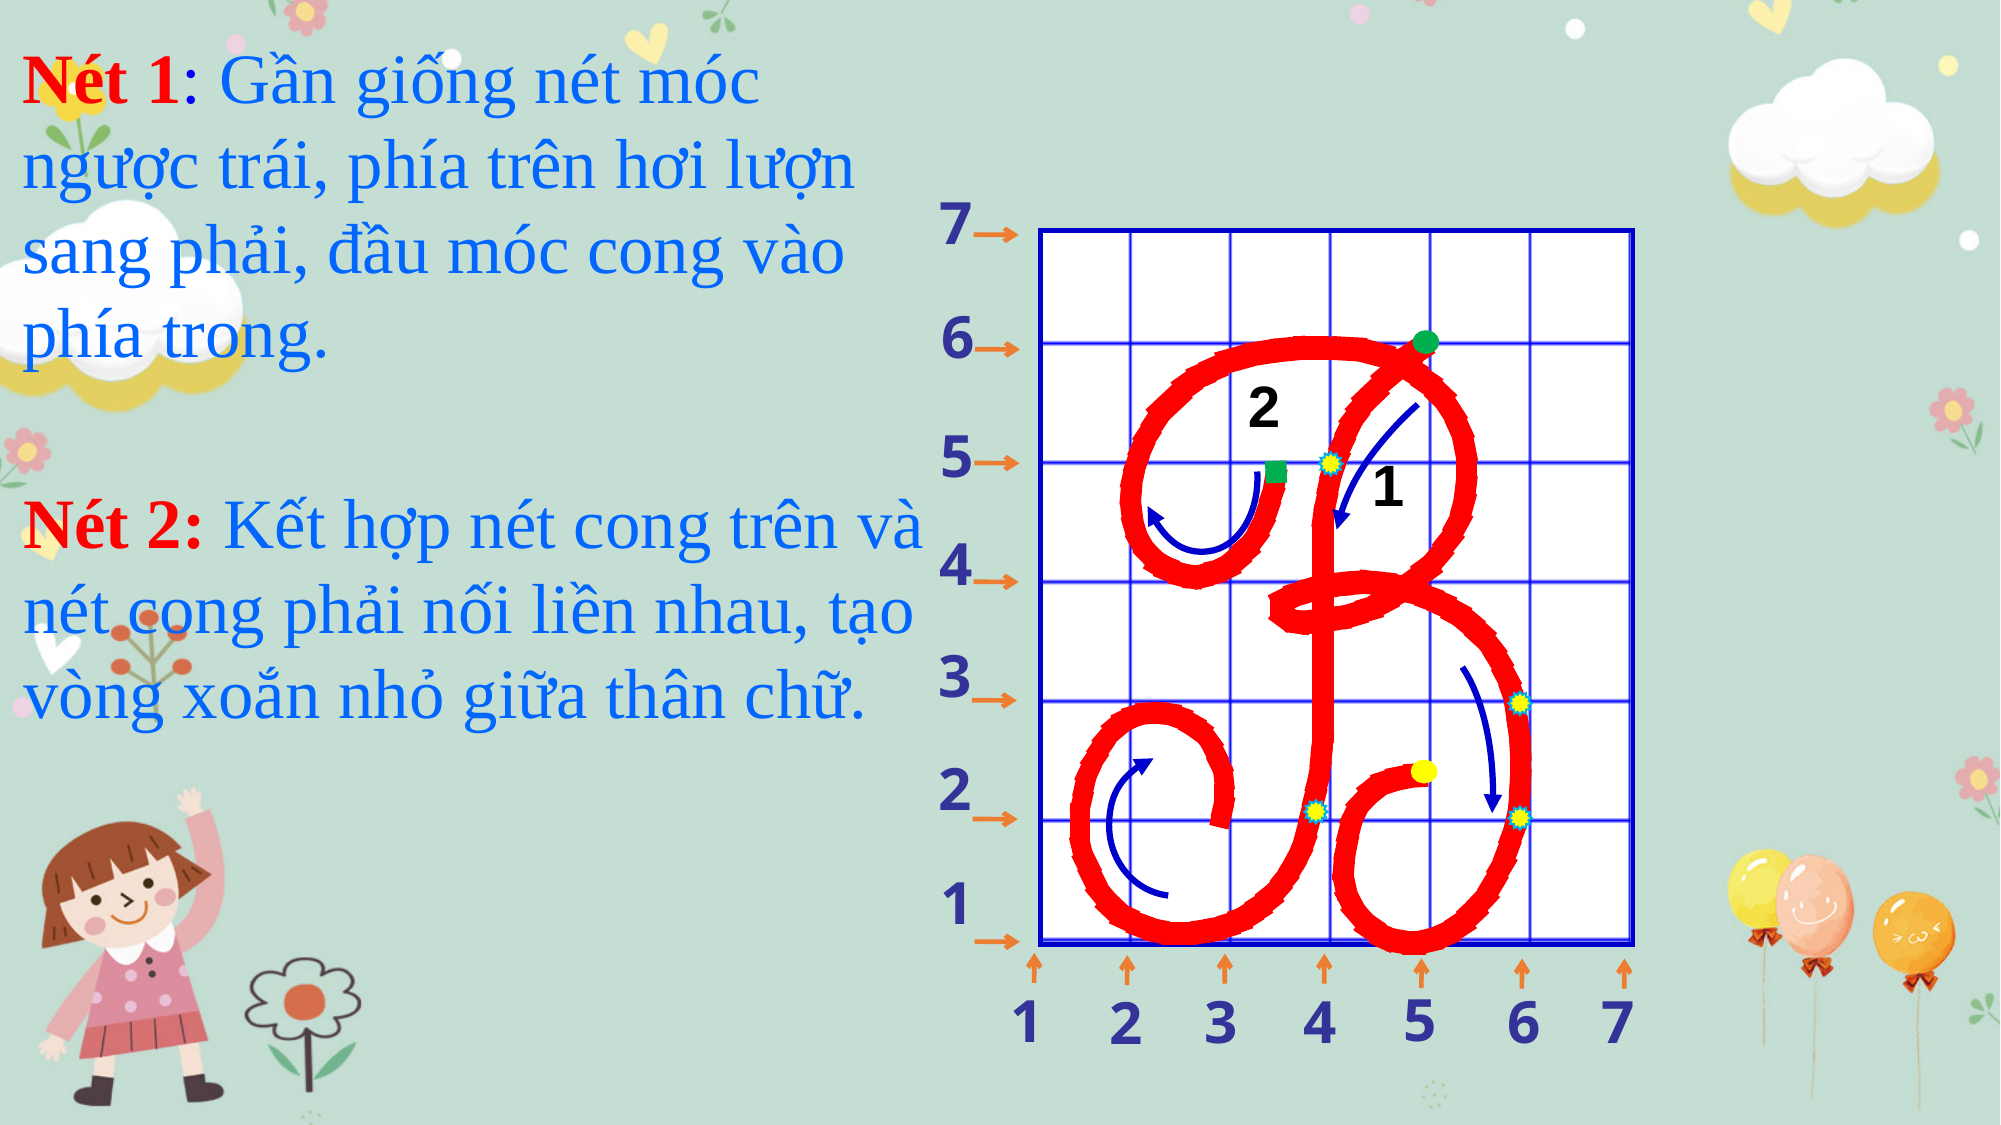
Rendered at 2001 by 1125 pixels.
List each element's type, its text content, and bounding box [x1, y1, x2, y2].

text_box Nét 2: Kết hợp nét cong trên và nét cong phải nối liền nhau, tạo vòng xoắn nhỏ giữa thân chữ. [8, 469, 923, 875]
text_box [923, 178, 1653, 1065]
text_box Nét 1: Gần giống nét móc ngược trái, phía trên hơi lượn sang phải, đầu móc cong vào phía trong. [7, 24, 950, 491]
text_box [1109, 361, 1492, 896]
picture [0, 0, 2001, 1125]
